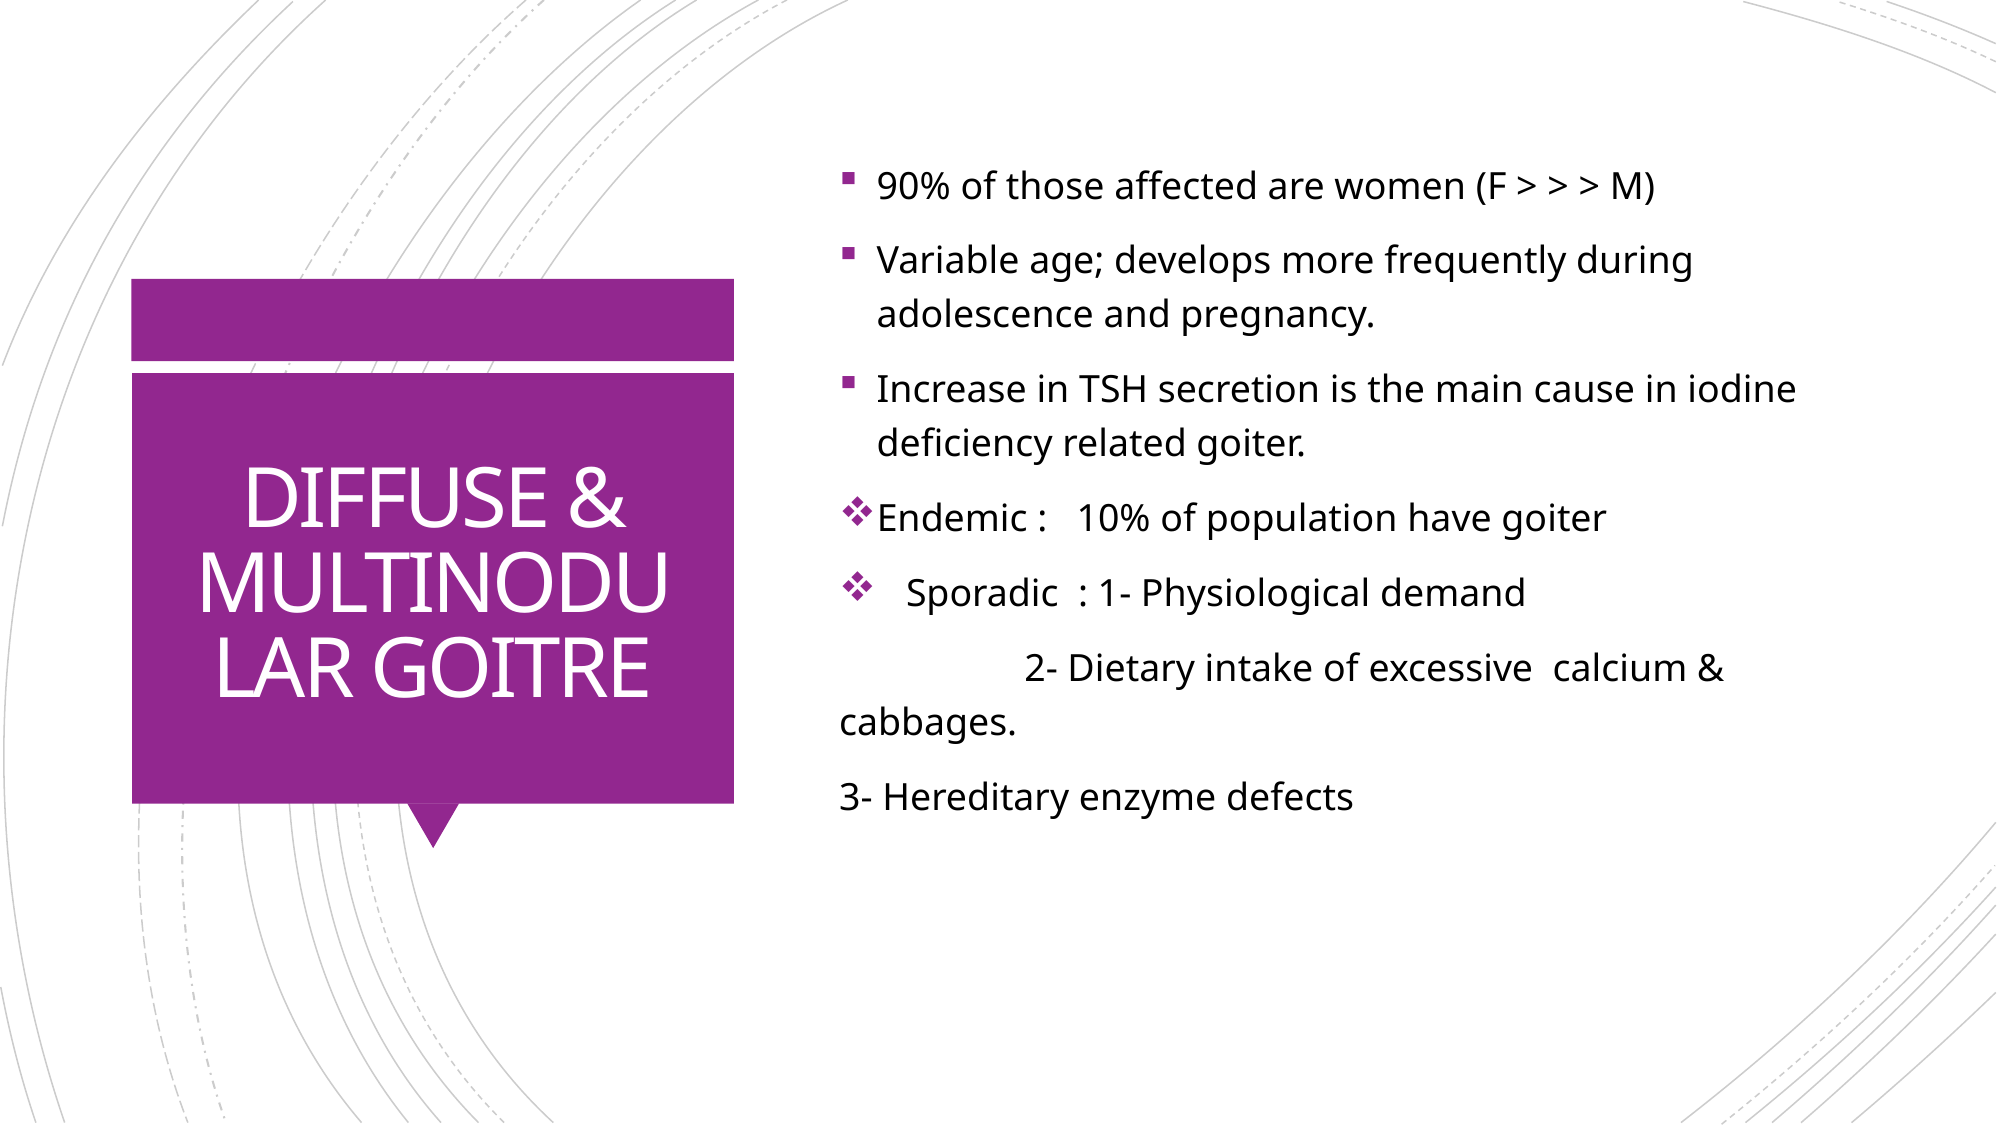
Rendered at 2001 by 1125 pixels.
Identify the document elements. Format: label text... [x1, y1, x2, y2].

list 90% of those affected are women (F > > > M) Variable age; develops more frequently during adolescence and pregnancy. Increase in TSH secretion is the main cause in iodine deficiency related goiter. Endemic : 10% of population have goiter Sporadic : 1- Physiological demand 2- Dietary intake of excessive calcium & cabbages. 3- Hereditary enzyme defects [824, 54, 1855, 916]
title DIFFUSE & MULTINODULAR GOITRE [145, 385, 720, 789]
